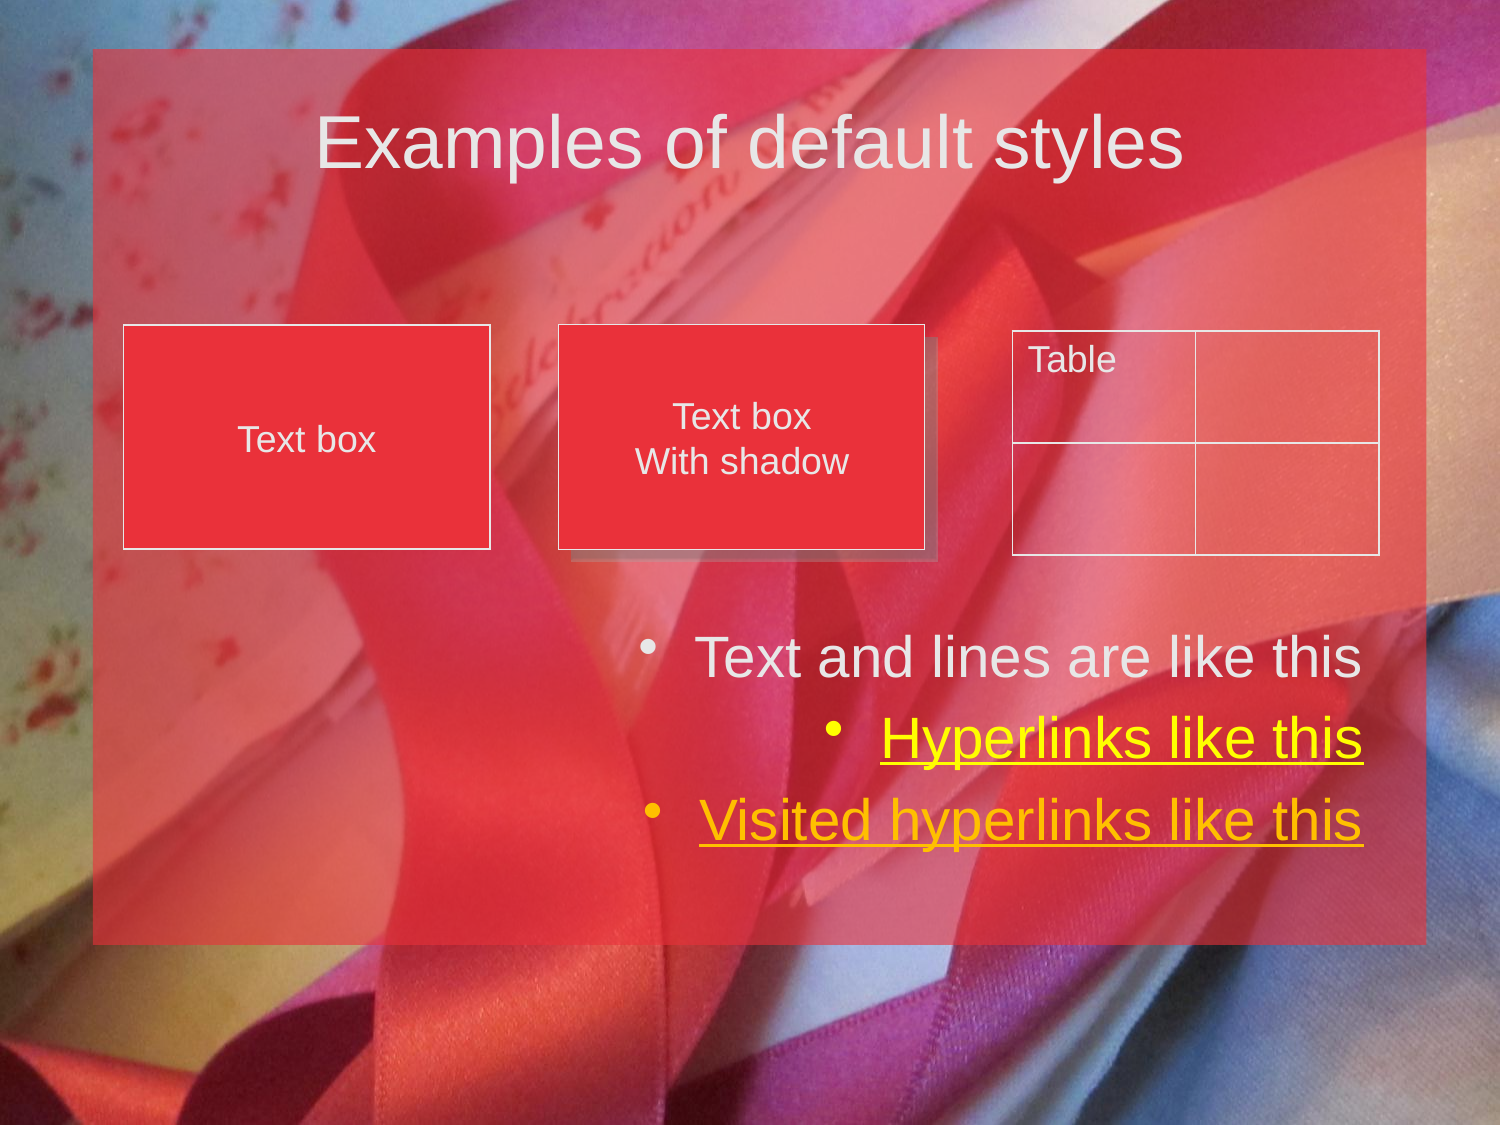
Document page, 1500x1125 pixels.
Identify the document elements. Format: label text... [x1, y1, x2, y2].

text_box Text box With shadow [558, 324, 925, 550]
text_box Text box [123, 324, 490, 550]
list Text and lines are like this Hyperlinks like this Visited hyperlinks like this [609, 611, 1380, 993]
title Examples of default styles [75, 45, 1425, 233]
table_cell [1196, 444, 1378, 554]
picture [0, 0, 1500, 1125]
table_cell [1013, 444, 1195, 554]
table_header Table [1013, 332, 1195, 442]
text_box [91, 47, 1429, 947]
table_header [1196, 332, 1378, 442]
